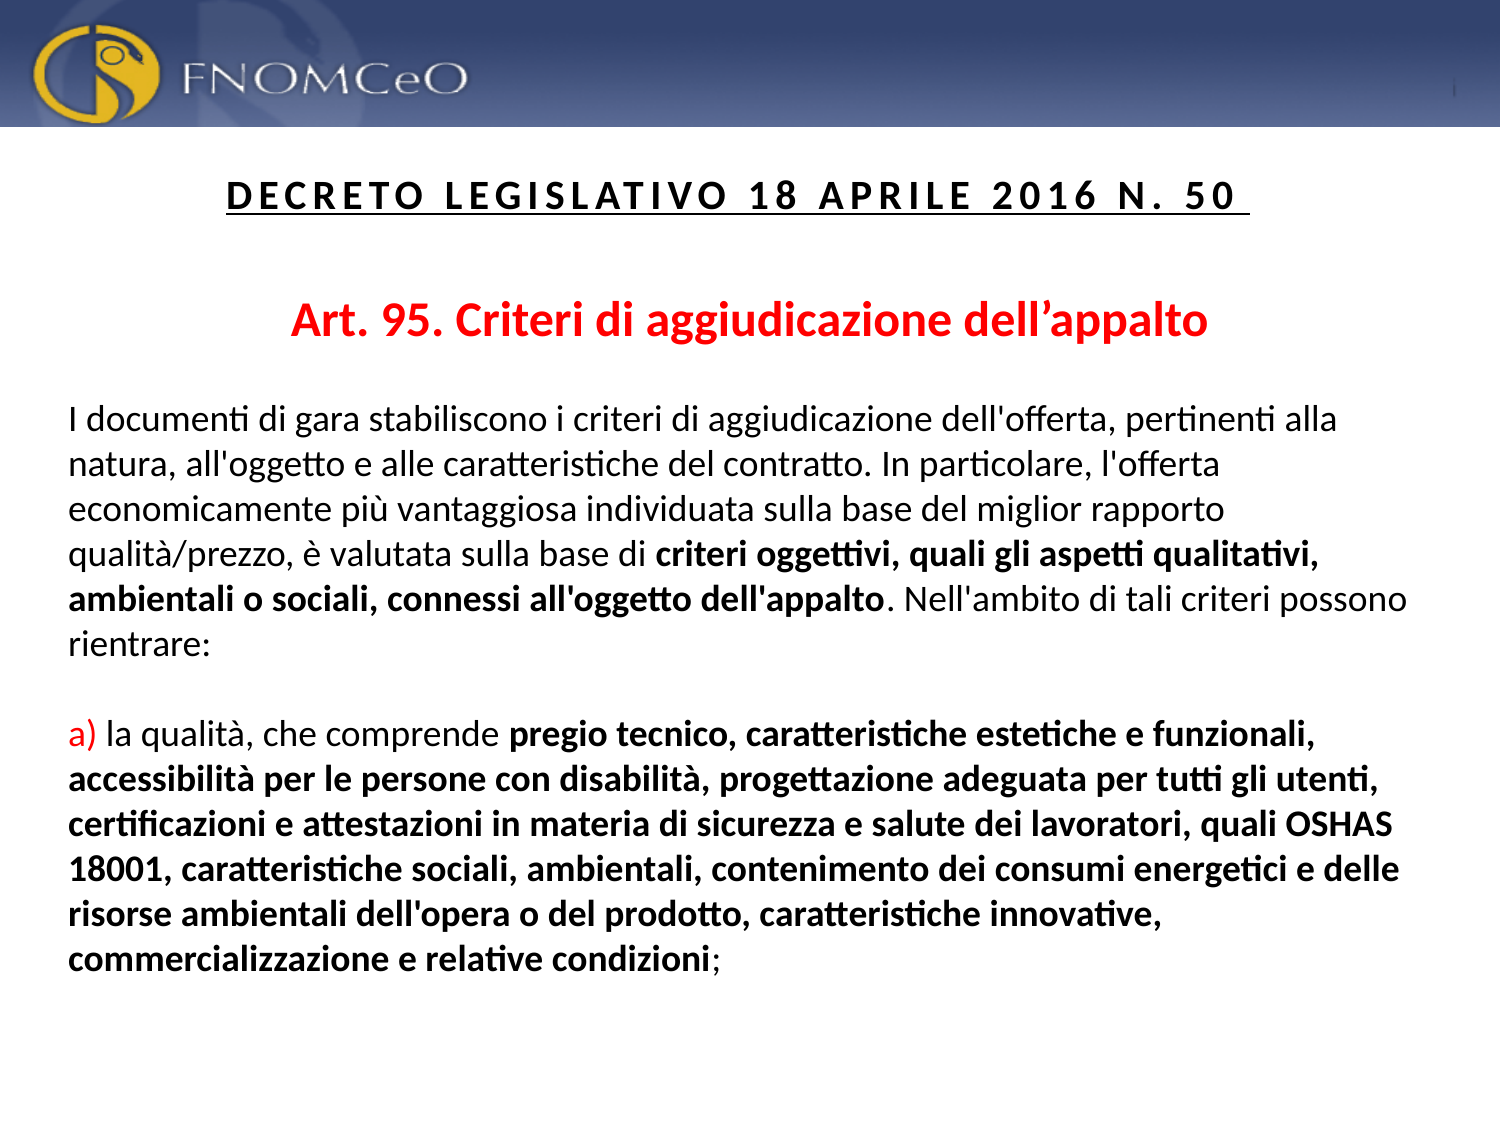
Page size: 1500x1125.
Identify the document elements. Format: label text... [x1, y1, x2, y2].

picture [0, 0, 1500, 127]
text_box I documenti di gara stabiliscono i criteri di aggiudicazione dell'offerta, pertinenti alla natura, all'oggetto e alle caratteristiche del contratto. In particolare, l'offerta economicamente più vantaggiosa individuata sulla base del miglior rapporto qualità/prezzo, è valutata sulla base di criteri oggettivi, quali gli aspetti qualitativi, ambientali o sociali, connessi all'oggetto dell'appalto. Nell'ambito di tali criteri possono rientrare: a) la qualità, che comprende pregio tecnico, caratteristiche estetiche e funzionali, accessibilità per le persone con disabilità, progettazione adeguata per tutti gli utenti, certificazioni e attestazioni in materia di sicurezza e salute dei lavoratori, quali OSHAS 18001, caratteristiche sociali, ambientali, contenimento dei consumi energetici e delle risorse ambientali dell'opera o del prodotto, caratteristiche innovative, commercializzazione e relative condizioni; [53, 386, 1436, 1032]
text_box Art. 95. Criteri di aggiudicazione dell’appalto [0, 278, 1500, 354]
text_box DECRETO LEGISLATIVO 18 APRILE 2016 N. 50 [0, 160, 1483, 276]
